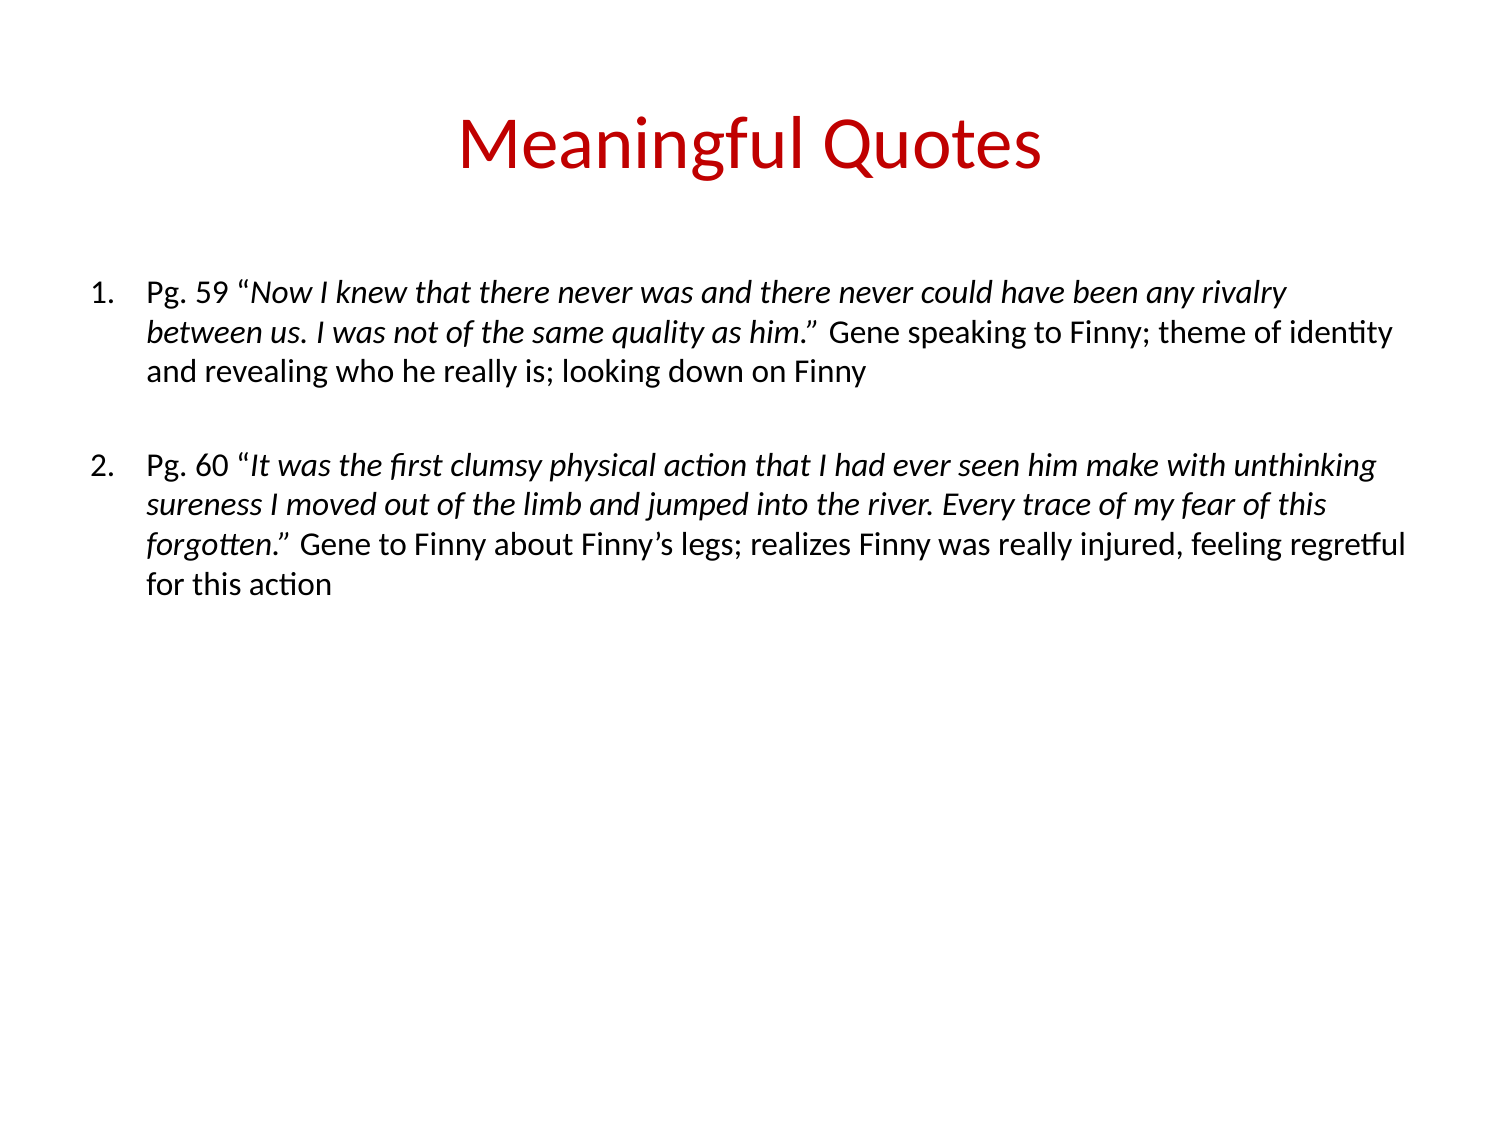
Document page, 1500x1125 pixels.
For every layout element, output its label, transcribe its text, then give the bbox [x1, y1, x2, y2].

list Pg. 59 “Now I knew that there never was and there never could have been any rivalry between us. I was not of the same quality as him.” Gene speaking to Finny; theme of identity and revealing who he really is; looking down on Finny Pg. 60 “It was the first clumsy physical action that I had ever seen him make with unthinking sureness I moved out of the limb and jumped into the river. Every trace of my fear of this forgotten.” Gene to Finny about Finny’s legs; realizes Finny was really injured, feeling regretful for this action [75, 262, 1425, 1005]
title Meaningful Quotes [75, 45, 1425, 233]
